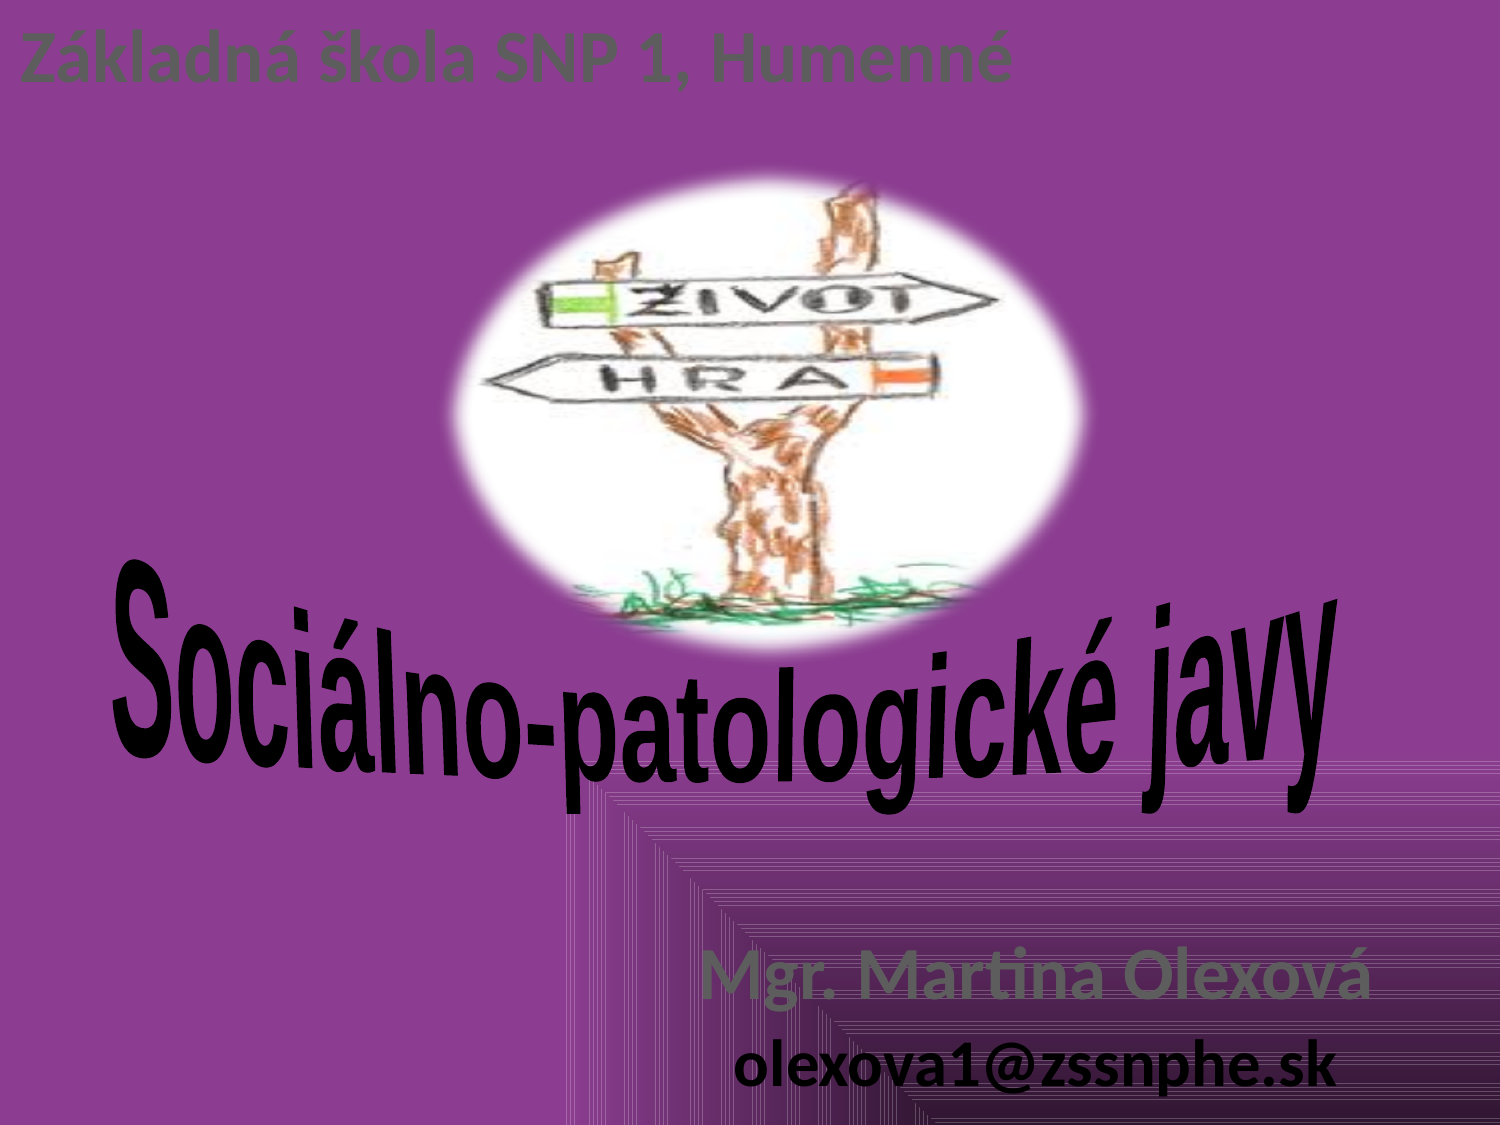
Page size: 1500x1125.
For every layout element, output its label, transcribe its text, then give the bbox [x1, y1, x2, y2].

text_box Mgr. Martina Olexová [683, 916, 1389, 1022]
text_box olexova1@zssnphe.sk [718, 1012, 1353, 1108]
picture [435, 161, 1101, 667]
text_box Základná škola SNP 1, Humenné [4, 0, 1031, 105]
